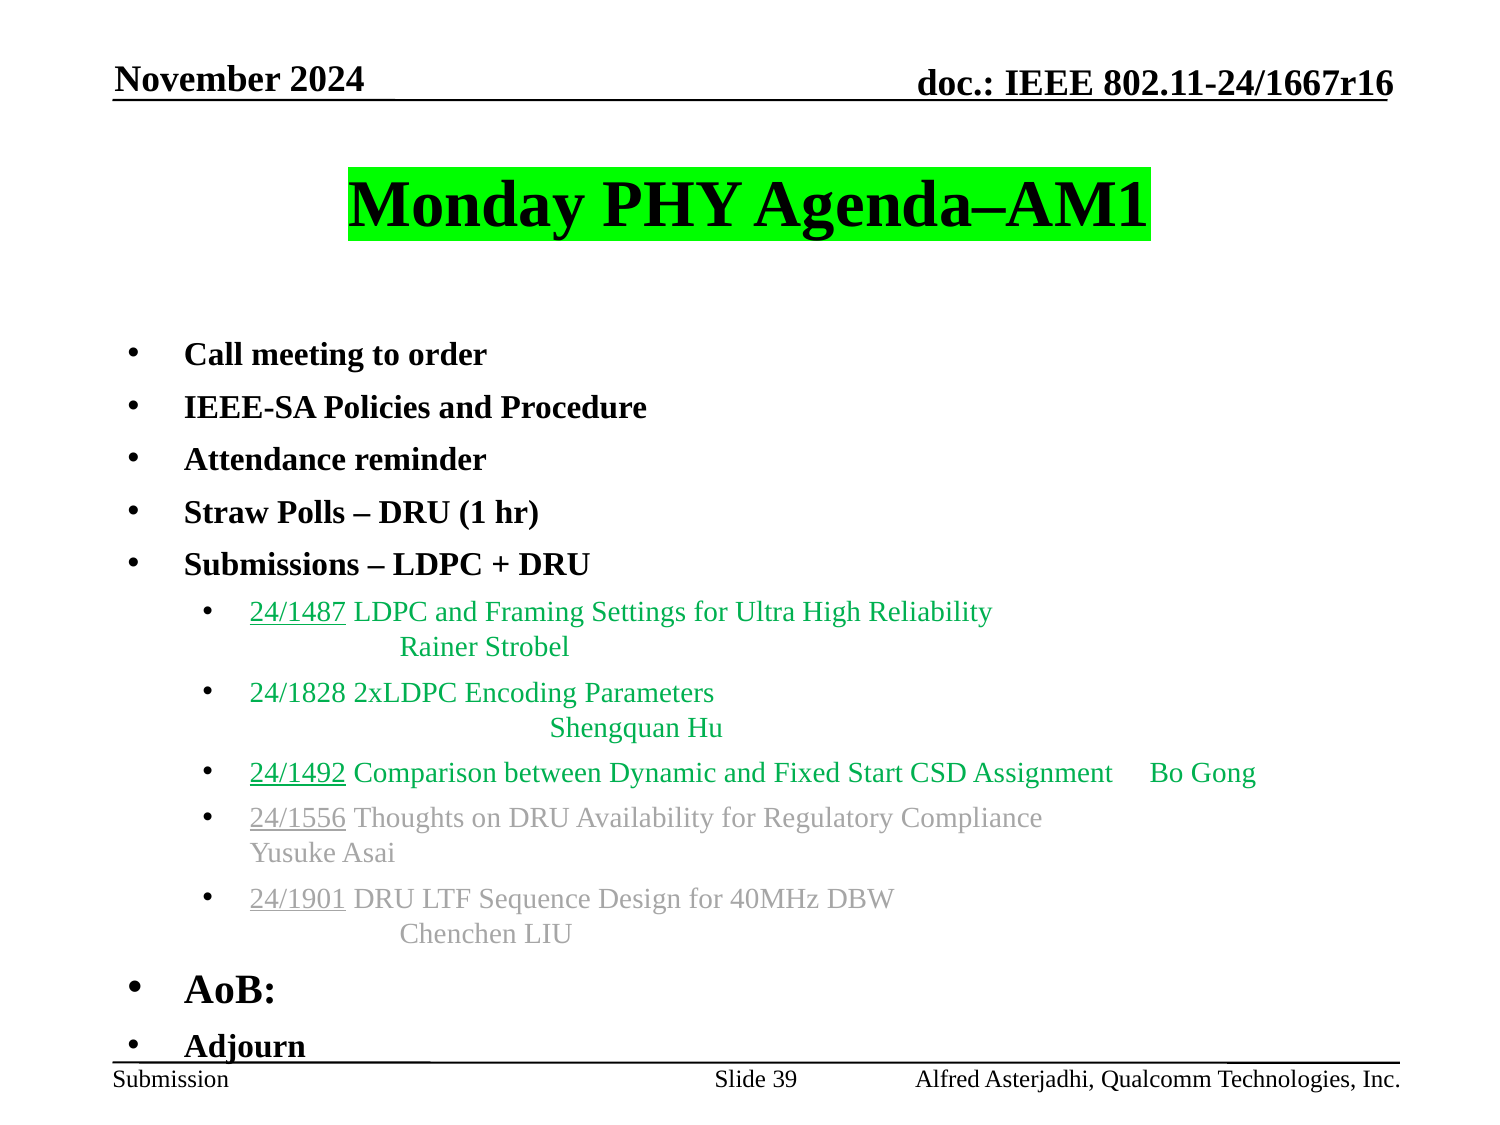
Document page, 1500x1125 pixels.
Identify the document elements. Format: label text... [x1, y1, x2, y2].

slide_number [114, 54, 423, 100]
slide_number Slide 39 [712, 1061, 800, 1123]
footer Alfred Asterjadhi, Qualcomm Technologies, Inc. [878, 1061, 1402, 1093]
title Monday PHY Agenda–AM1 [112, 112, 1388, 288]
list Call meeting to order IEEE-SA Policies and Procedure Attendance reminder Straw Polls – DRU (1 hr) Submissions – LDPC + DRU 24/1487 LDPC and Framing Settings for Ultra High Reliability Rainer Strobel 24/1828 2xLDPC Encoding Parameters Shengquan Hu 24/1492 Comparison between Dynamic and Fixed Start CSD Assignment Bo Gong 24/1556 Thoughts on DRU Availability for Regulatory Compliance Yusuke Asai 24/1901 DRU LTF Sequence Design for 40MHz DBW Chenchen LIU AoB: Adjourn [112, 324, 1388, 1063]
